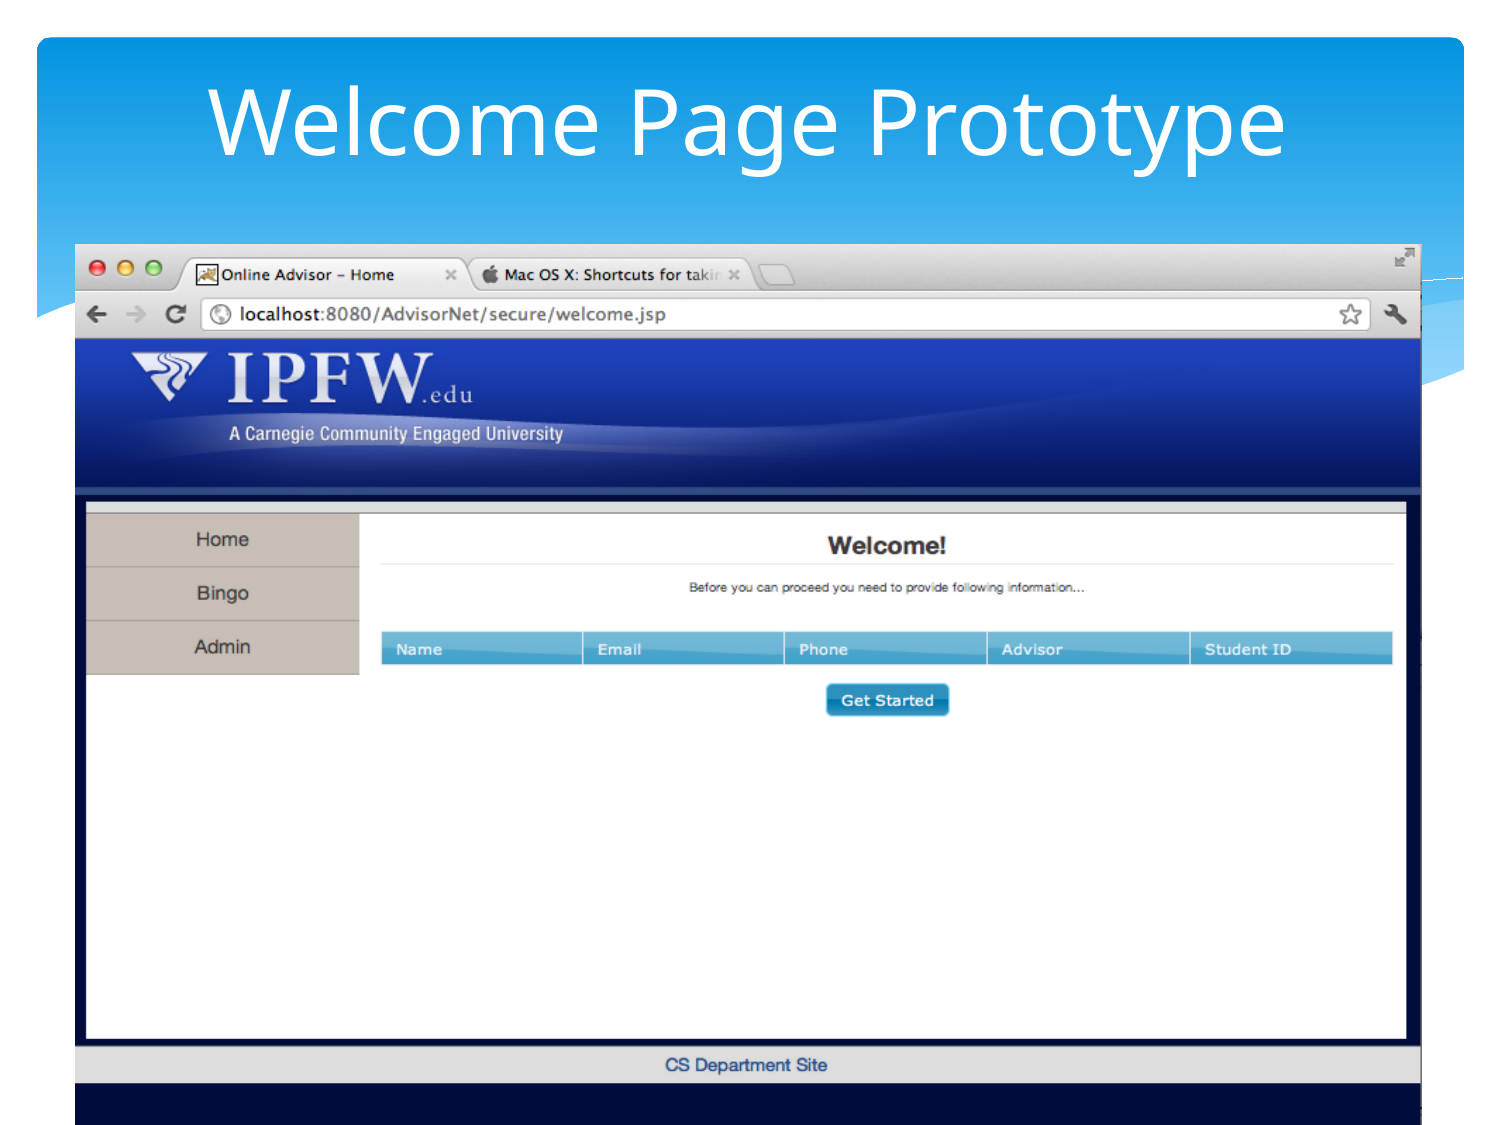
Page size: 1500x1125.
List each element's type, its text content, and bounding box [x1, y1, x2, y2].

picture [74, 243, 1422, 1125]
title Welcome Page Prototype [73, 24, 1424, 213]
